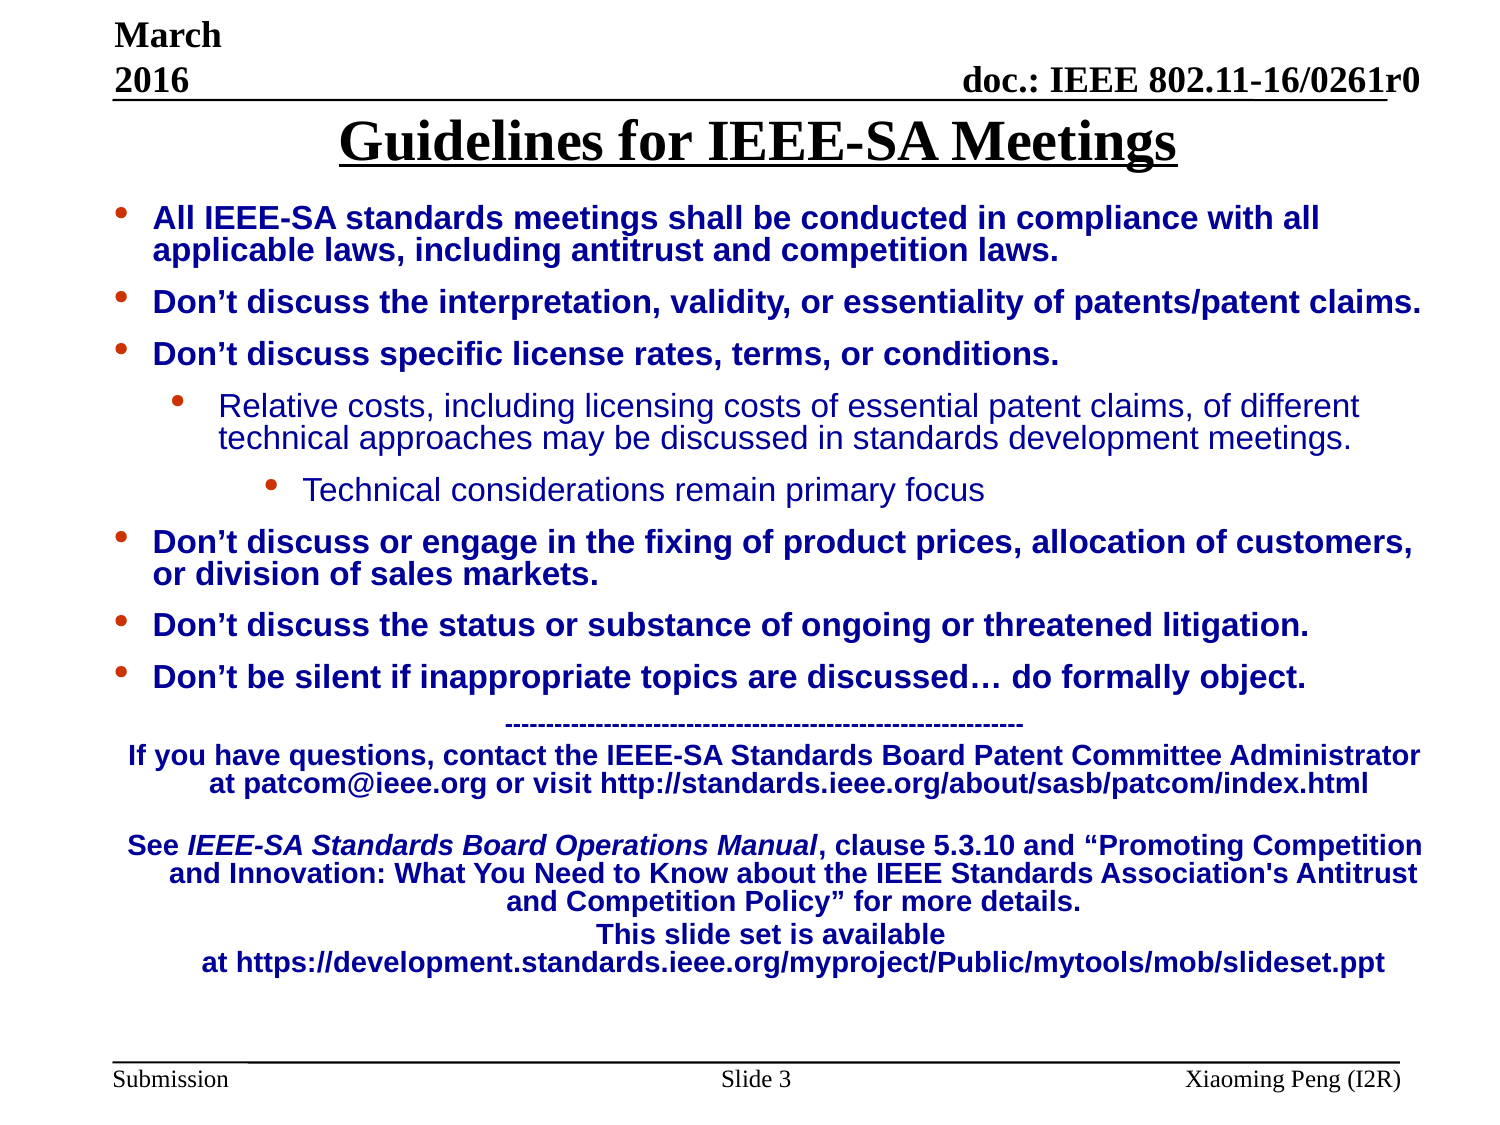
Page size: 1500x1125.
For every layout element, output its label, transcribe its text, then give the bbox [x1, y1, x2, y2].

title Guidelines for IEEE-SA Meetings [64, 101, 1453, 173]
footer Xiaoming Peng (I2R) [1006, 1061, 1402, 1093]
slide_number Slide 3 [712, 1061, 800, 1093]
text_box All IEEE-SA standards meetings shall be conducted in compliance with all applicable laws, including antitrust and competition laws. Don’t discuss the interpretation, validity, or essentiality of patents/patent claims. Don’t discuss specific license rates, terms, or conditions. Relative costs, including licensing costs of essential patent claims, of different technical approaches may be discussed in standards development meetings. Technical considerations remain primary focus Don’t discuss or engage in the fixing of product prices, allocation of customers, or division of sales markets. Don’t discuss the status or substance of ongoing or threatened litigation. Don’t be silent if inappropriate topics are discussed… do formally object. --------------------------------------------------------------- If you have questions, contact the IEEE-SA Standards Board Patent Committee Administrator at patcom@ieee.org or visit http://standards.ieee.org/about/sasb/patcom/index.html See IEEE-SA Standards Board Operations Manual, clause 5.3.10 and “Promoting Competition and Innovation: What You Need to Know about the IEEE Standards Association's Antitrust and Competition Policy” for more details. This slide set is available at https://development.standards.ieee.org/myproject/Public/mytools/mob/slideset.ppt [100, 172, 1451, 1047]
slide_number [114, 54, 270, 101]
